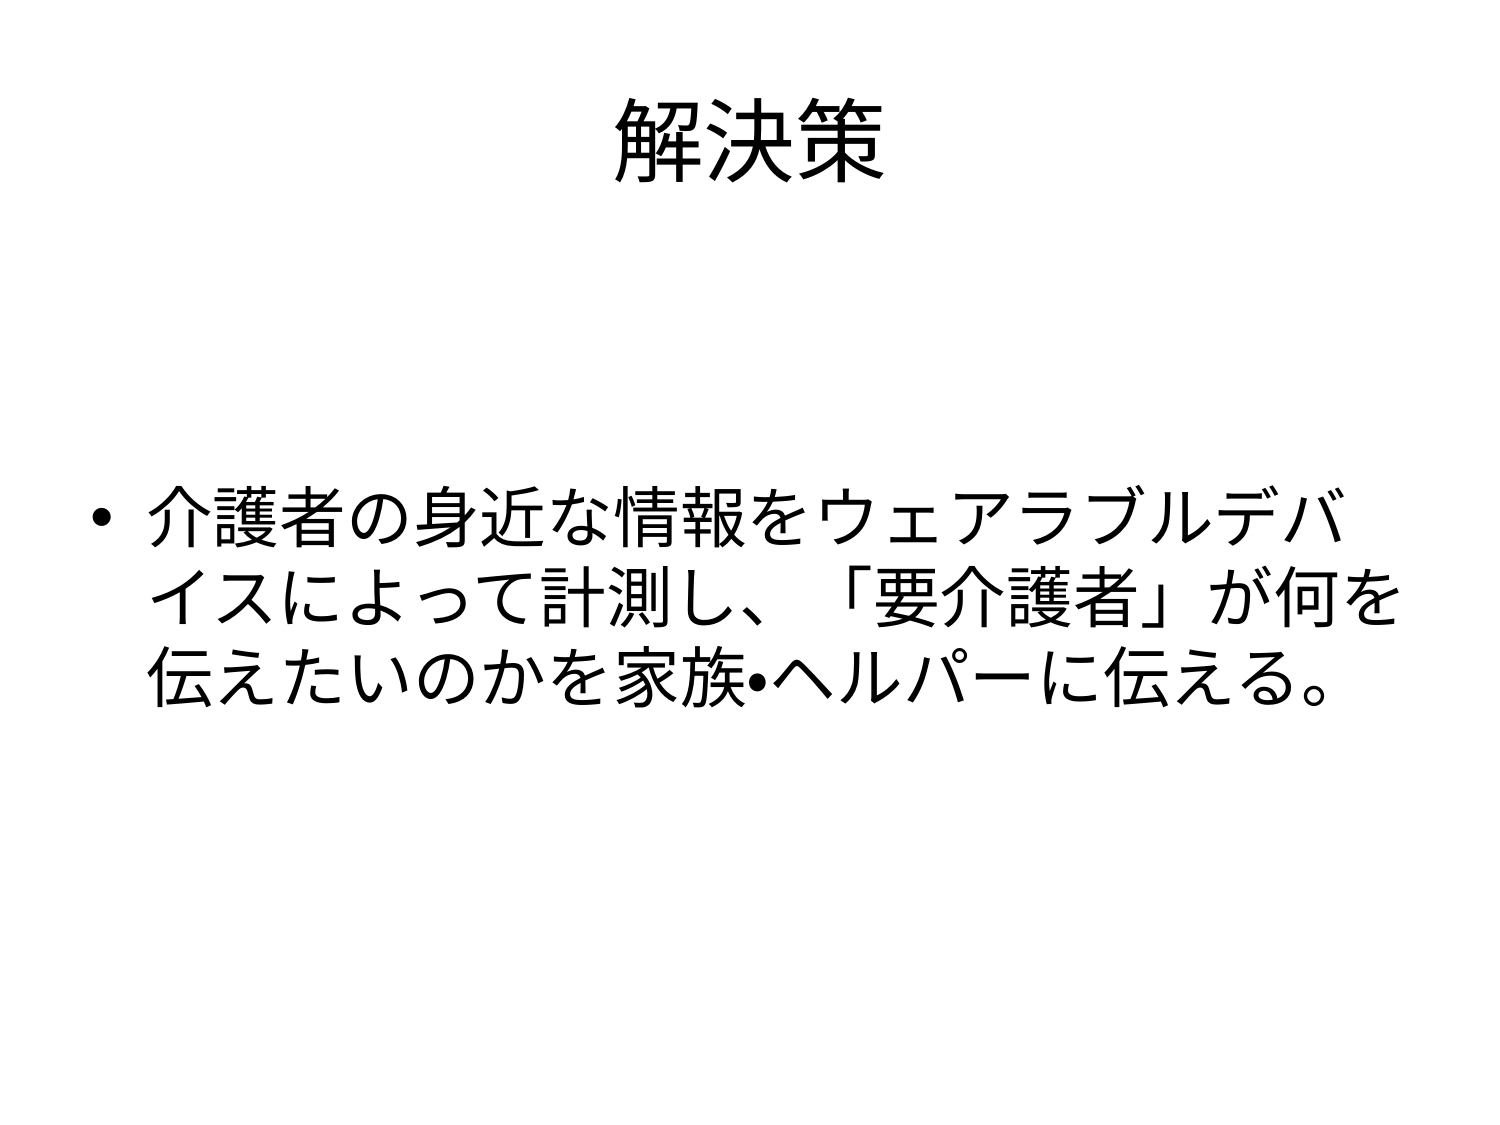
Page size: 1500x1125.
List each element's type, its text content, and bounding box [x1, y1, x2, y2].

title 解決策 [75, 45, 1425, 233]
list 介護者の身近な情報をウェアラブルデバイスによって計測し、「要介護者」が何を伝えたいのかを家族・ヘルパーに伝える。 [75, 468, 1425, 1125]
